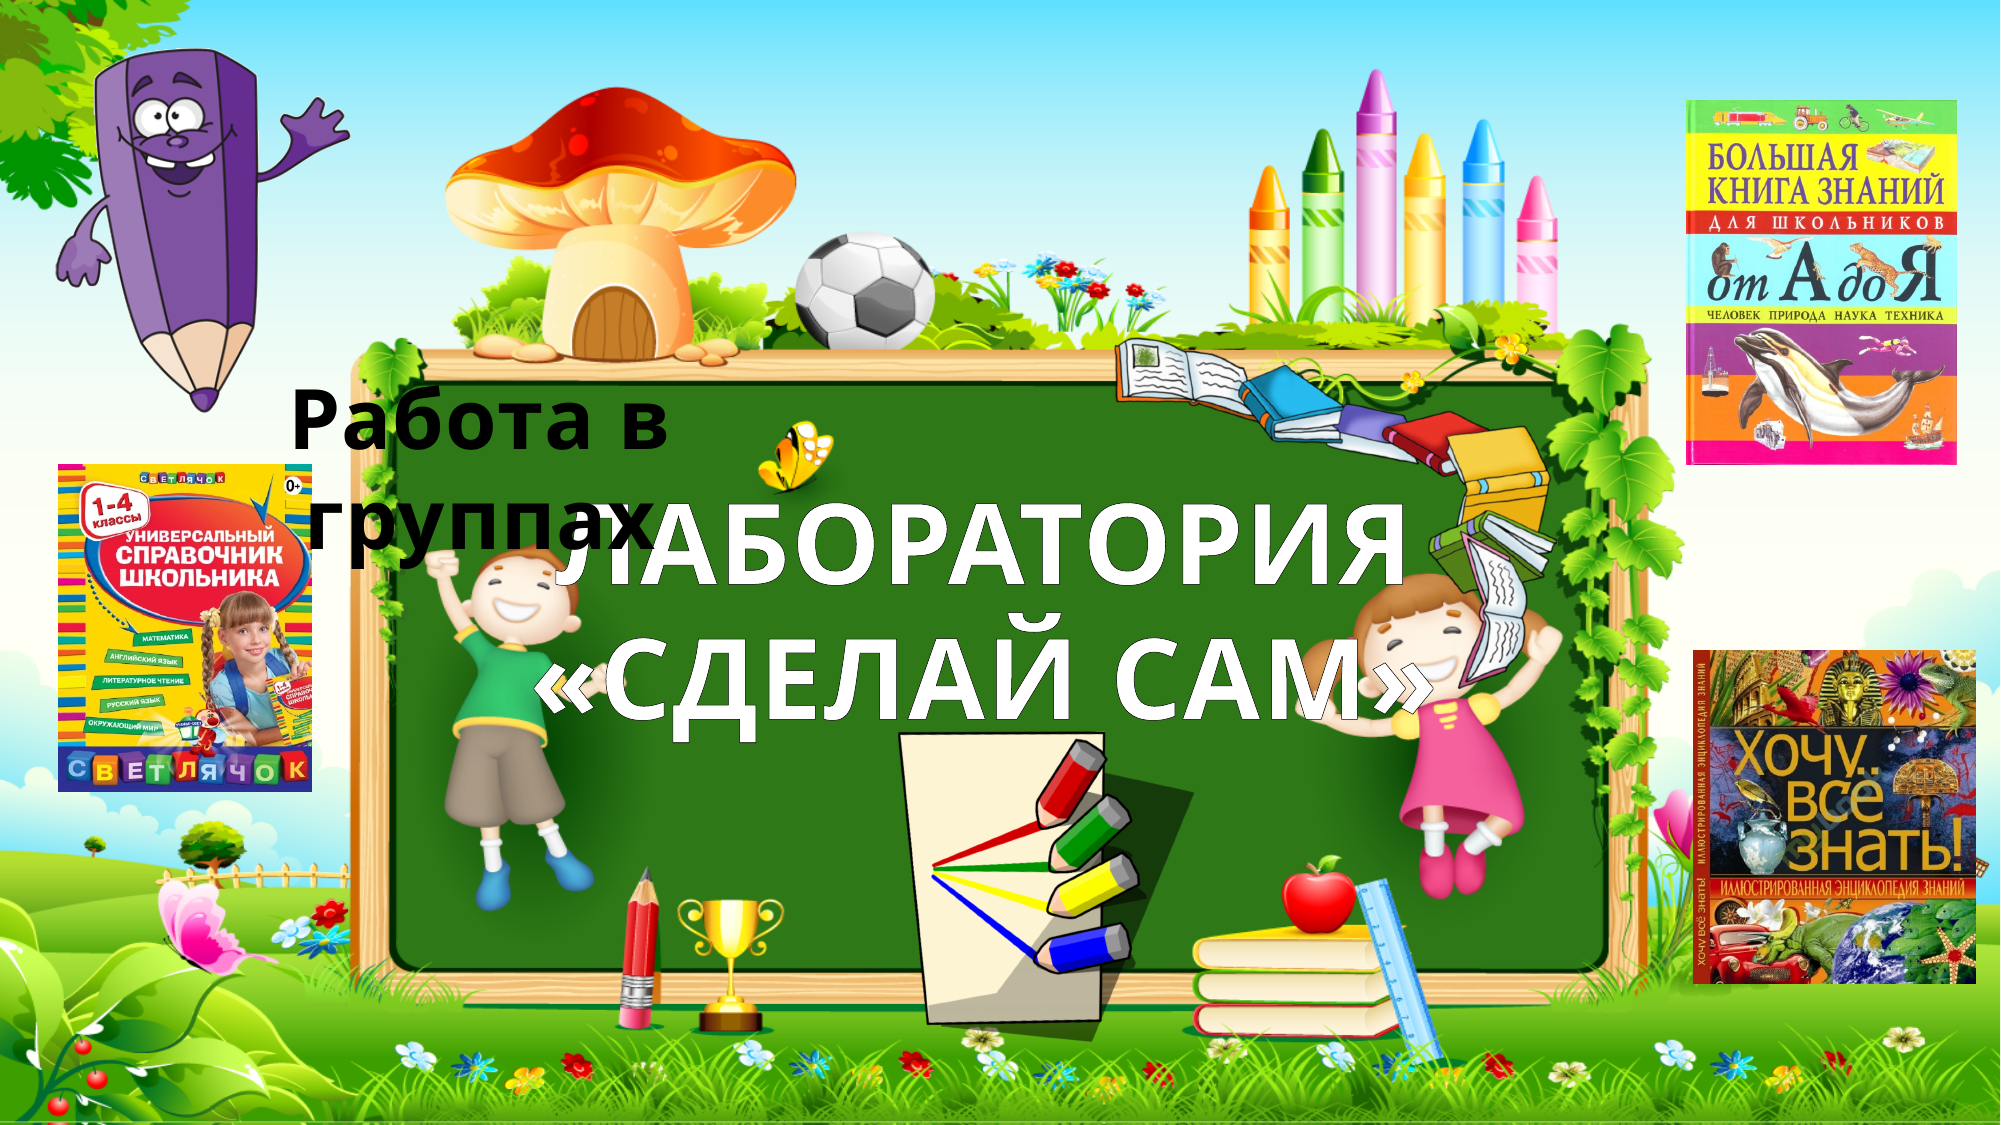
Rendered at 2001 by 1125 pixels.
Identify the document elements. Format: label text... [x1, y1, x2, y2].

text_box ЛАБОРАТОРИЯ «СДЕЛАЙ САМ» [514, 464, 1455, 750]
text_box Работа в группах [165, 358, 795, 574]
picture [0, 0, 2001, 1125]
